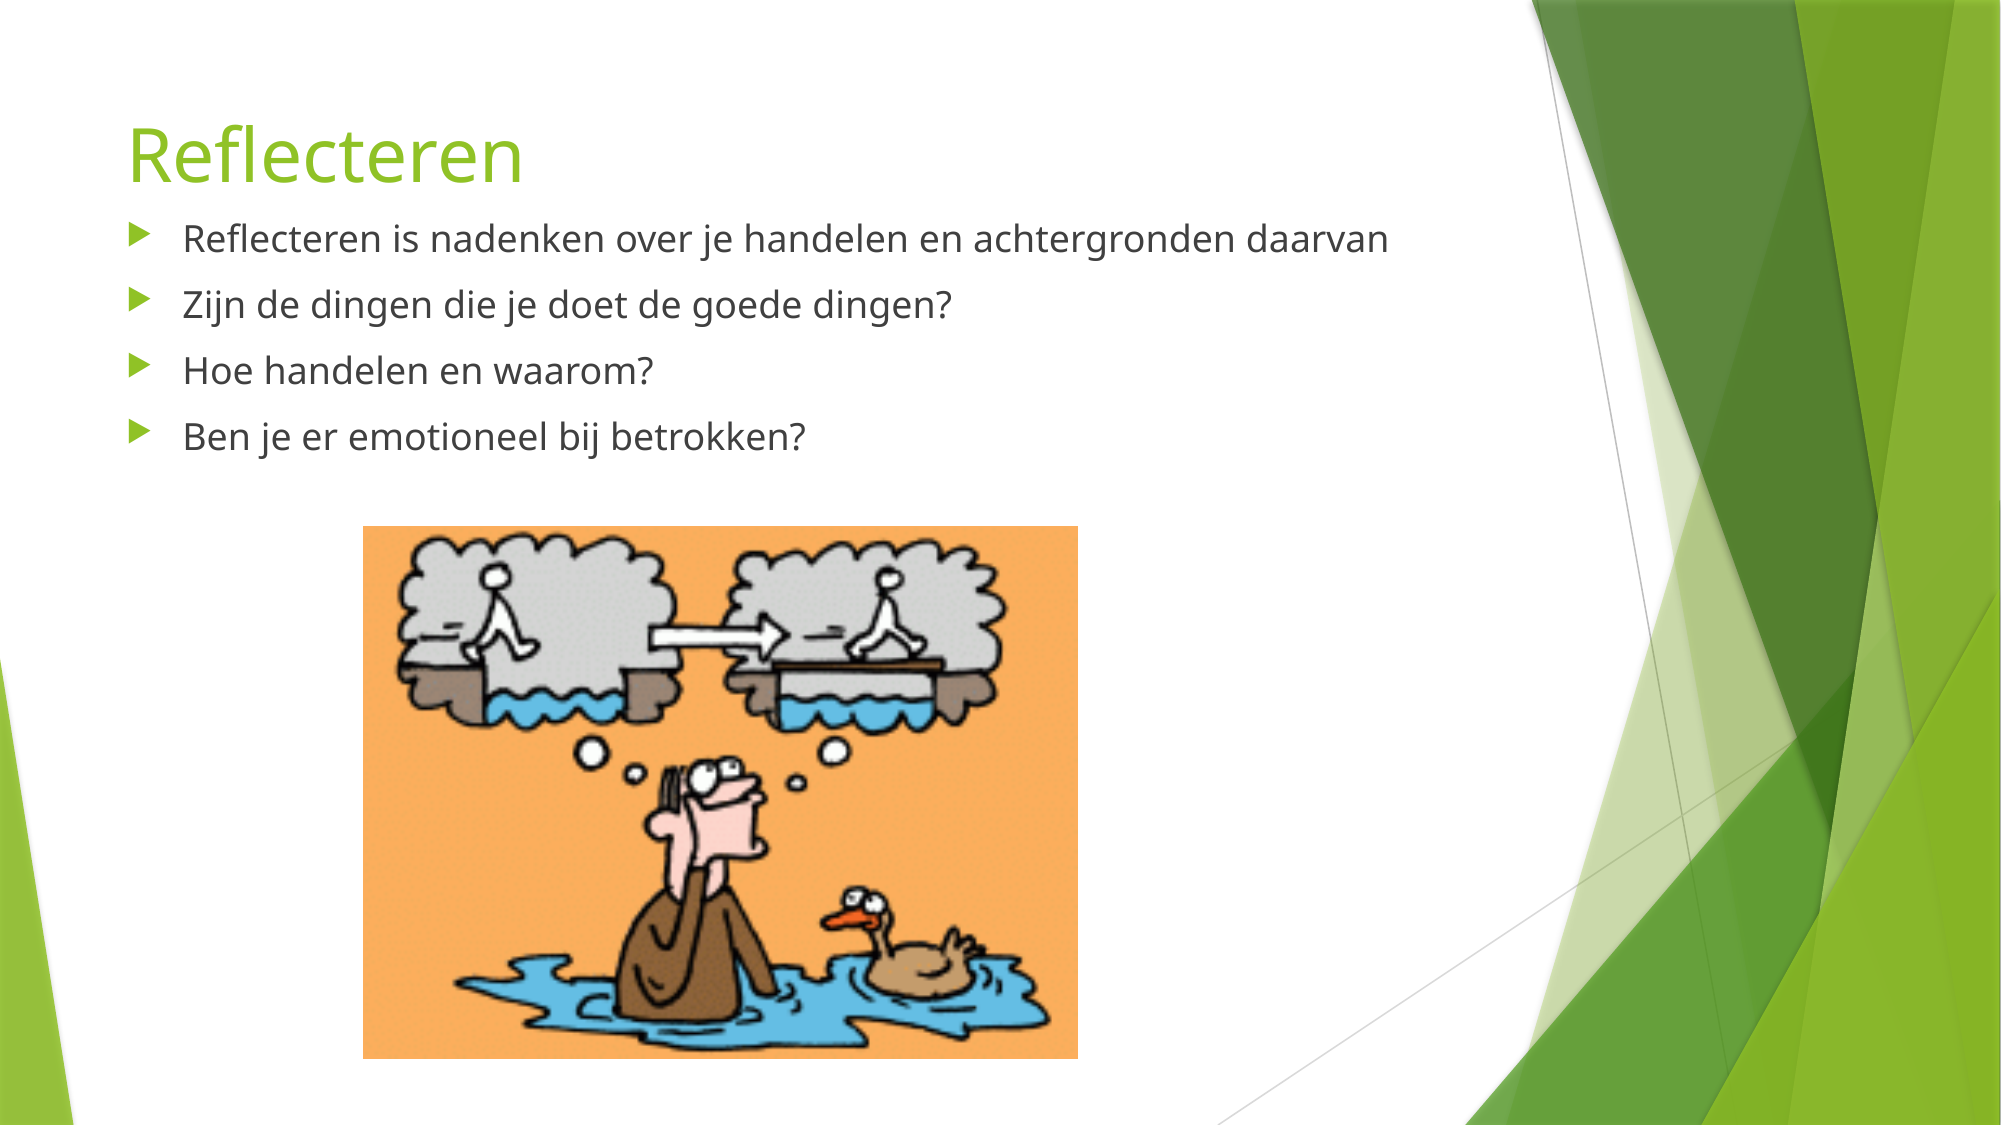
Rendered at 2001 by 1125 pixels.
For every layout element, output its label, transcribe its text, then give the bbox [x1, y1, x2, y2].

picture [363, 525, 1079, 1059]
title Reflecteren [111, 99, 1522, 207]
list Reflecteren is nadenken over je handelen en achtergronden daarvan Zijn de dingen die je doet de goede dingen? Hoe handelen en waarom? Ben je er emotioneel bij betrokken? [111, 207, 1522, 845]
